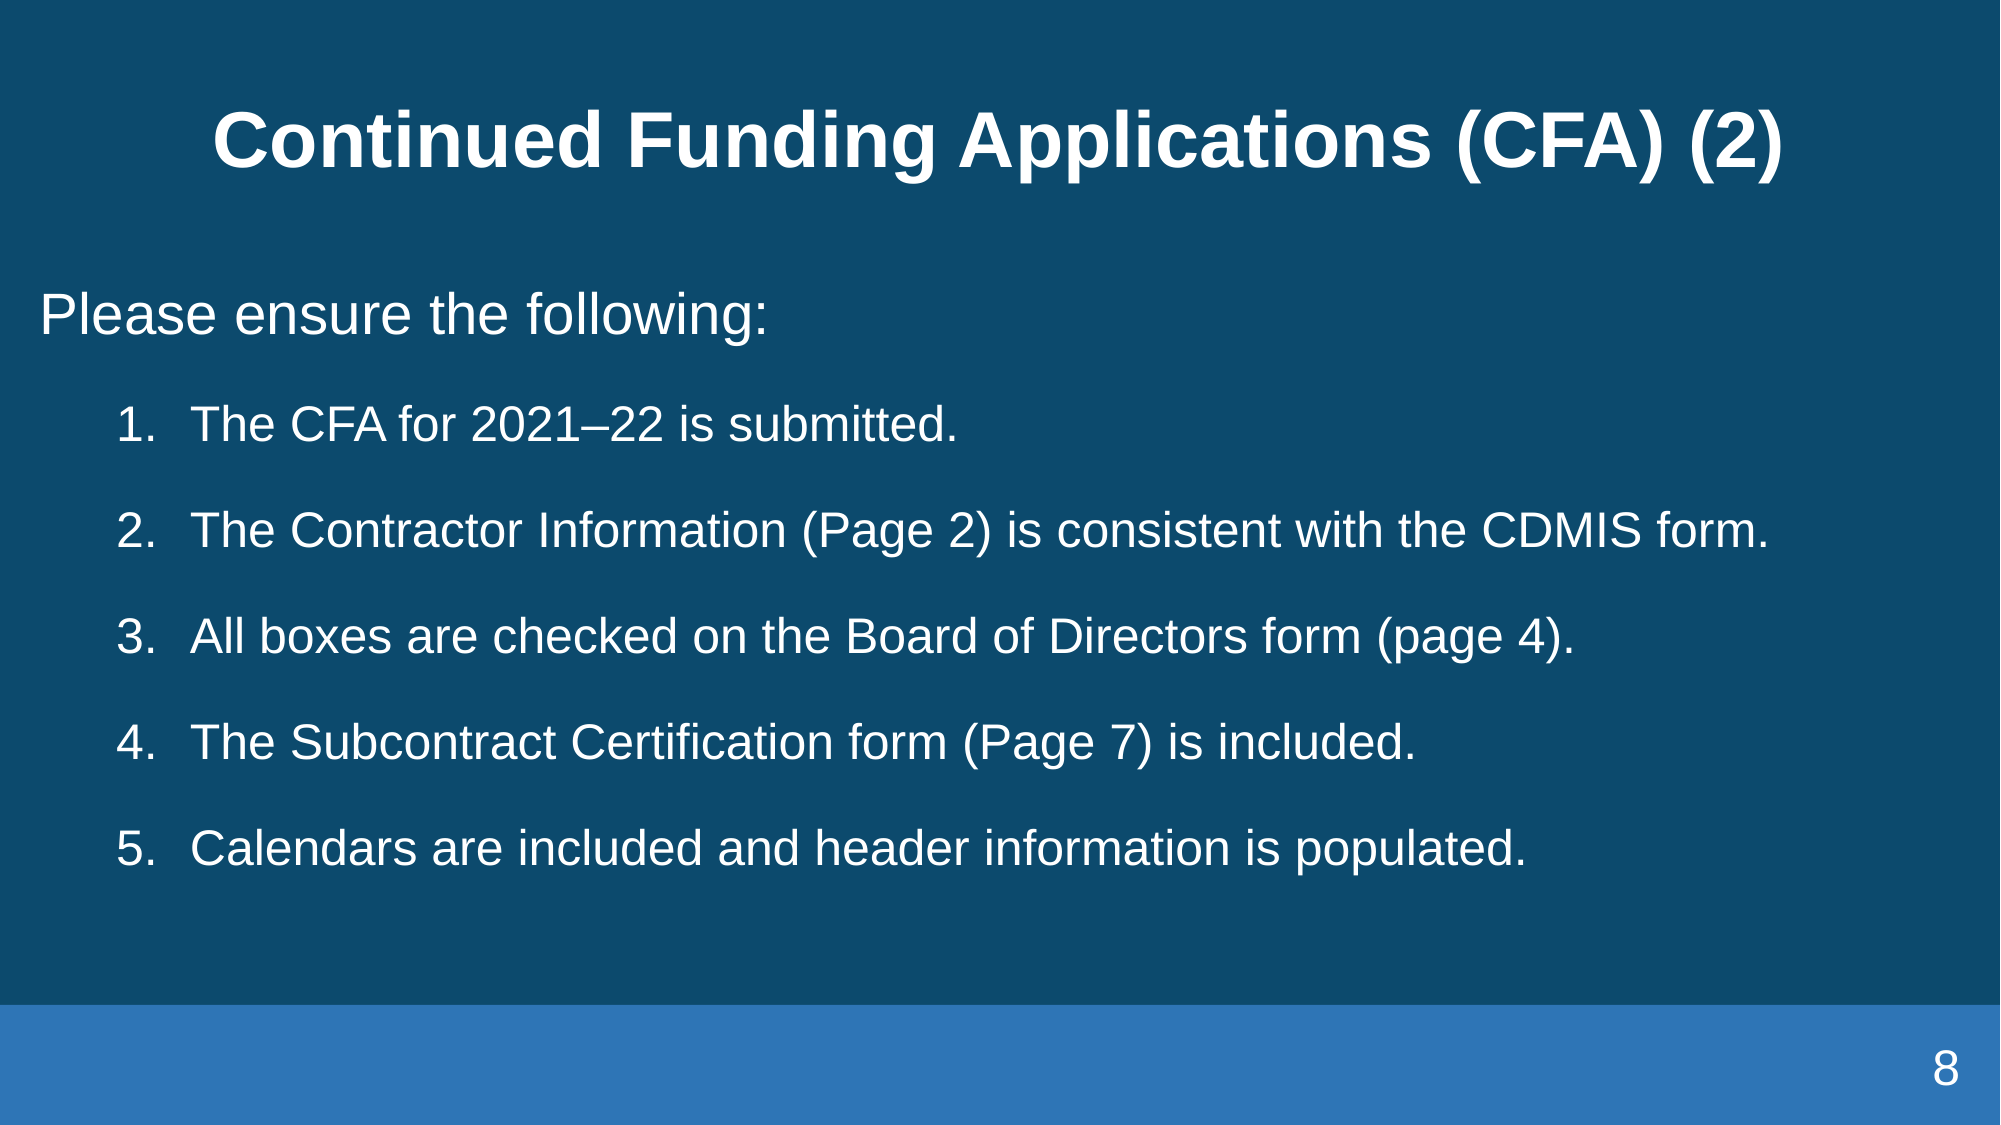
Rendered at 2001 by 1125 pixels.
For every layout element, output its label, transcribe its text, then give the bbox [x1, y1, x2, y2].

list Please ensure the following: The CFA for 2021–22 is submitted. The Contractor Information (Page 2) is consistent with the CDMIS form. All boxes are checked on the Board of Directors form (page 4). The Subcontract Certification form (Page 7) is included. Calendars are included and header information is populated. [24, 268, 1975, 1006]
title Continued Funding Applications (CFA) (2) [24, 33, 1975, 251]
slide_number 8 [1524, 1035, 1975, 1095]
